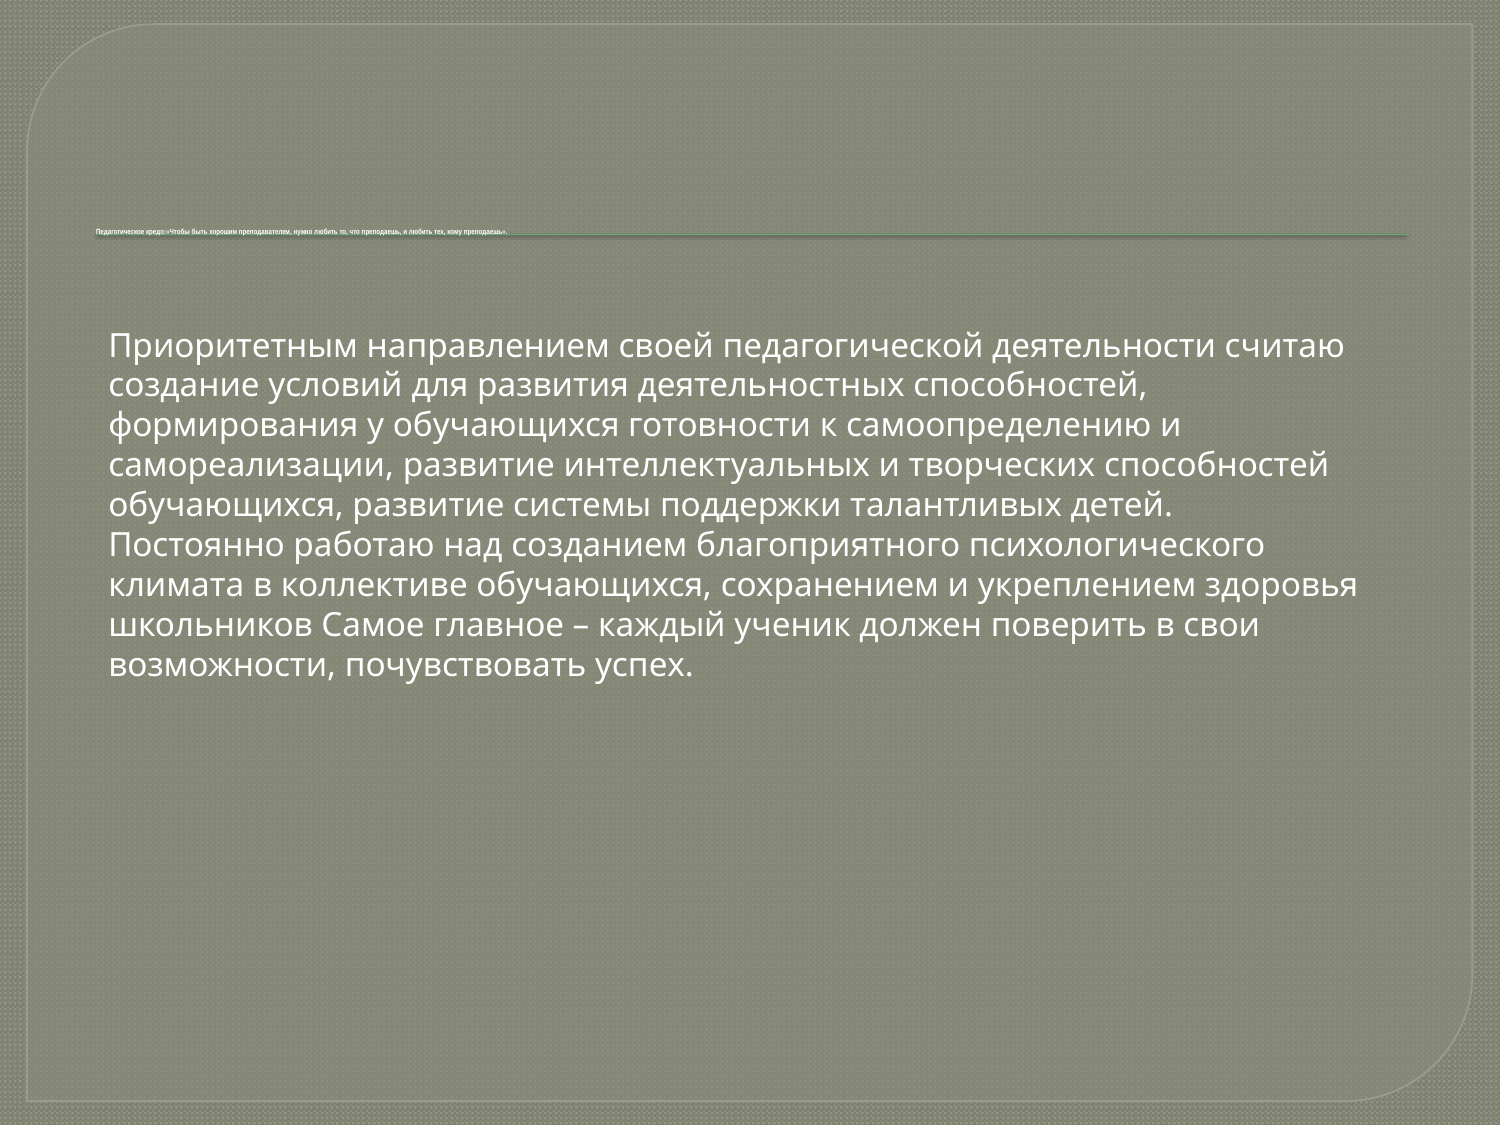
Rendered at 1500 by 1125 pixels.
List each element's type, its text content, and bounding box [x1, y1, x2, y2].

text_box Приоритетным направлением своей педагогической деятельности считаю создание условий для развития деятельностных способностей, формирования у обучающихся готовности к самоопределению и самореализации, развитие интеллектуальных и творческих способностей обучающихся, развитие системы поддержки талантливых детей. Постоянно работаю над созданием благоприятного психологического климата в коллективе обучающихся, сохранением и укреплением здоровья школьников Самое главное – каждый ученик должен поверить в свои возможности, почувствовать успех. [93, 316, 1442, 691]
title Педагогическое кредо:«Чтобы быть хорошим преподавателем, нужно любить то, что преподаешь, и любить тех, кому преподаешь». [75, 41, 1425, 247]
